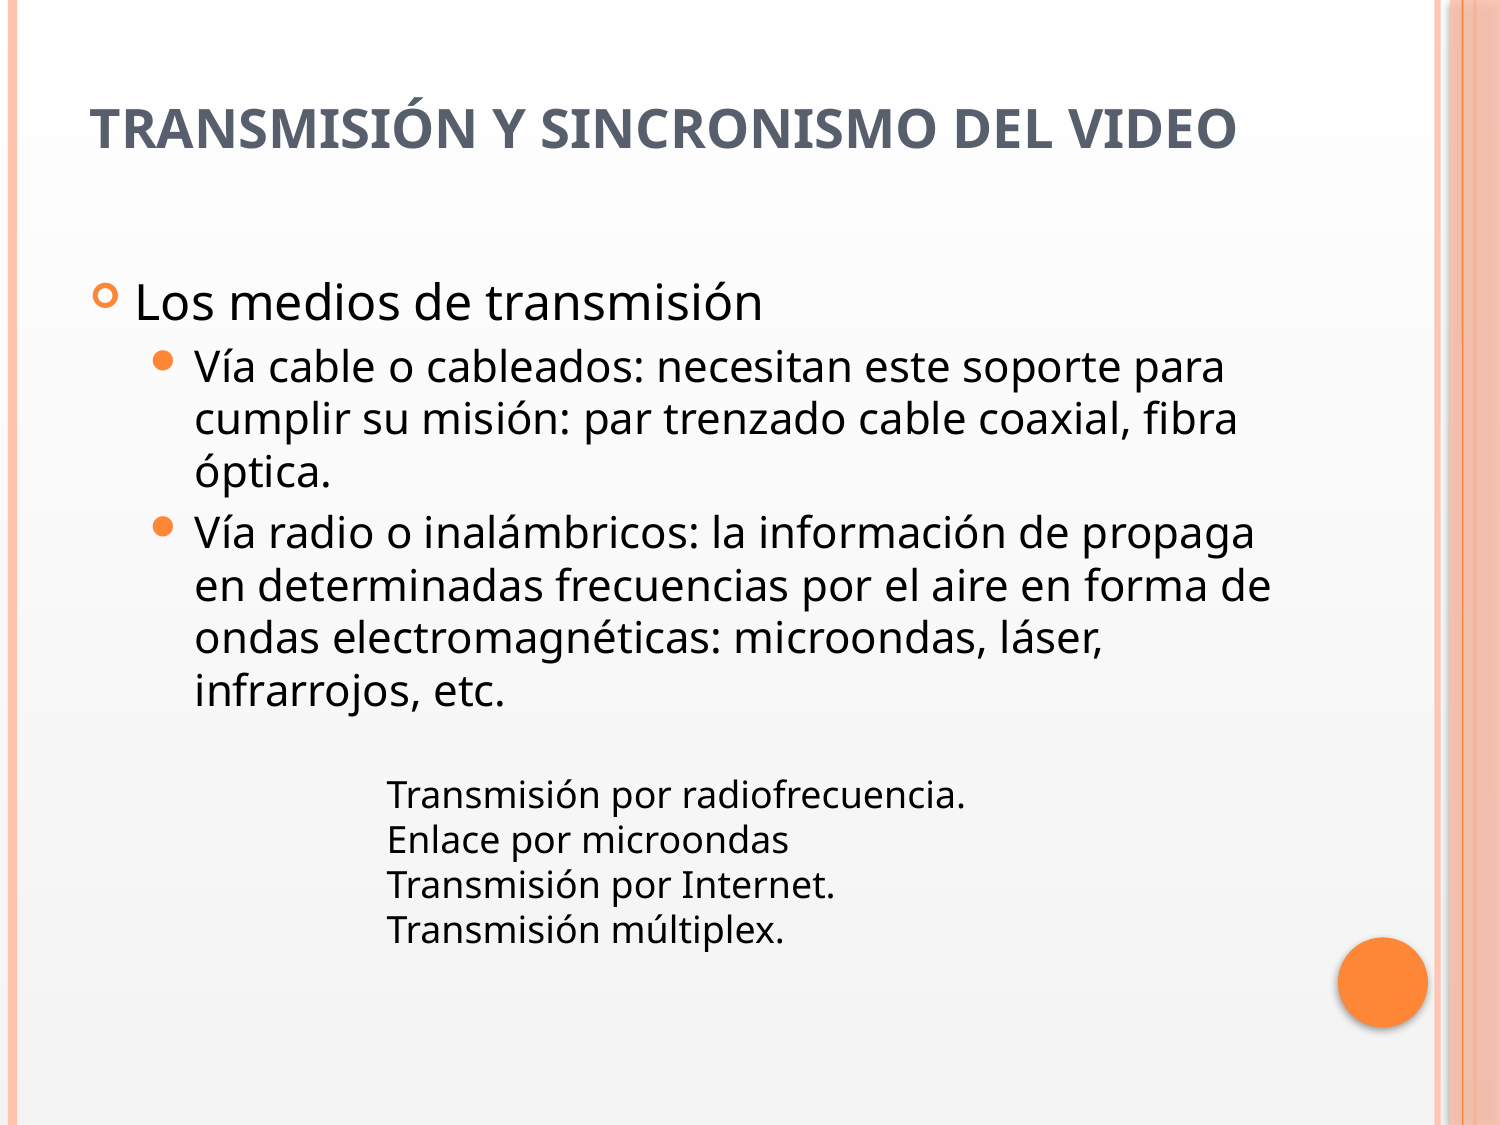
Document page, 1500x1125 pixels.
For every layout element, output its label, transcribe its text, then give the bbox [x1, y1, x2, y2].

title Transmisión y sincronismo del video [75, 45, 1300, 233]
text_box Transmisión por radiofrecuencia. Enlace por microondas Transmisión por Internet. Transmisión múltiplex. [371, 763, 1122, 958]
list Los medios de transmisión Vía cable o cableados: necesitan este soporte para cumplir su misión: par trenzado cable coaxial, fibra óptica. Vía radio o inalámbricos: la información de propaga en determinadas frecuencias por el aire en forma de ondas electromagnéticas: microondas, láser, infrarrojos, etc. [75, 262, 1300, 1062]
